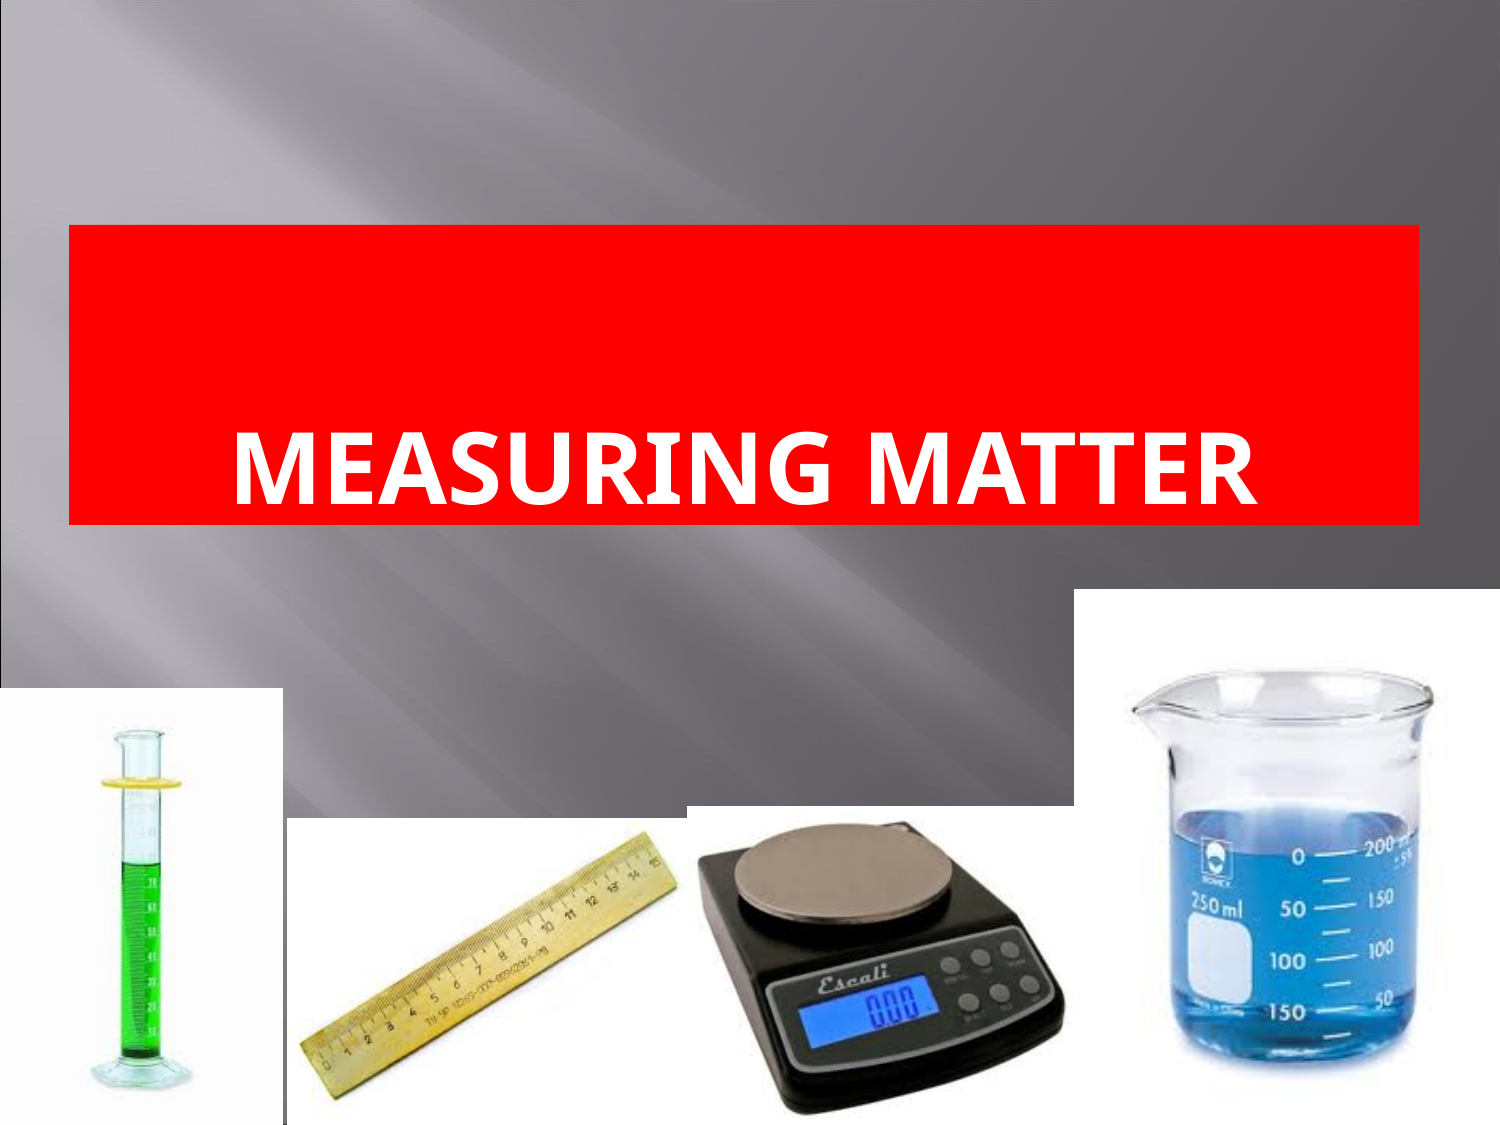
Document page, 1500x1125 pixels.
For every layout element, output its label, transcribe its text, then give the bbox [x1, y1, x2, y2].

picture [0, 0, 1500, 1125]
title Measuring Matter [69, 224, 1420, 525]
